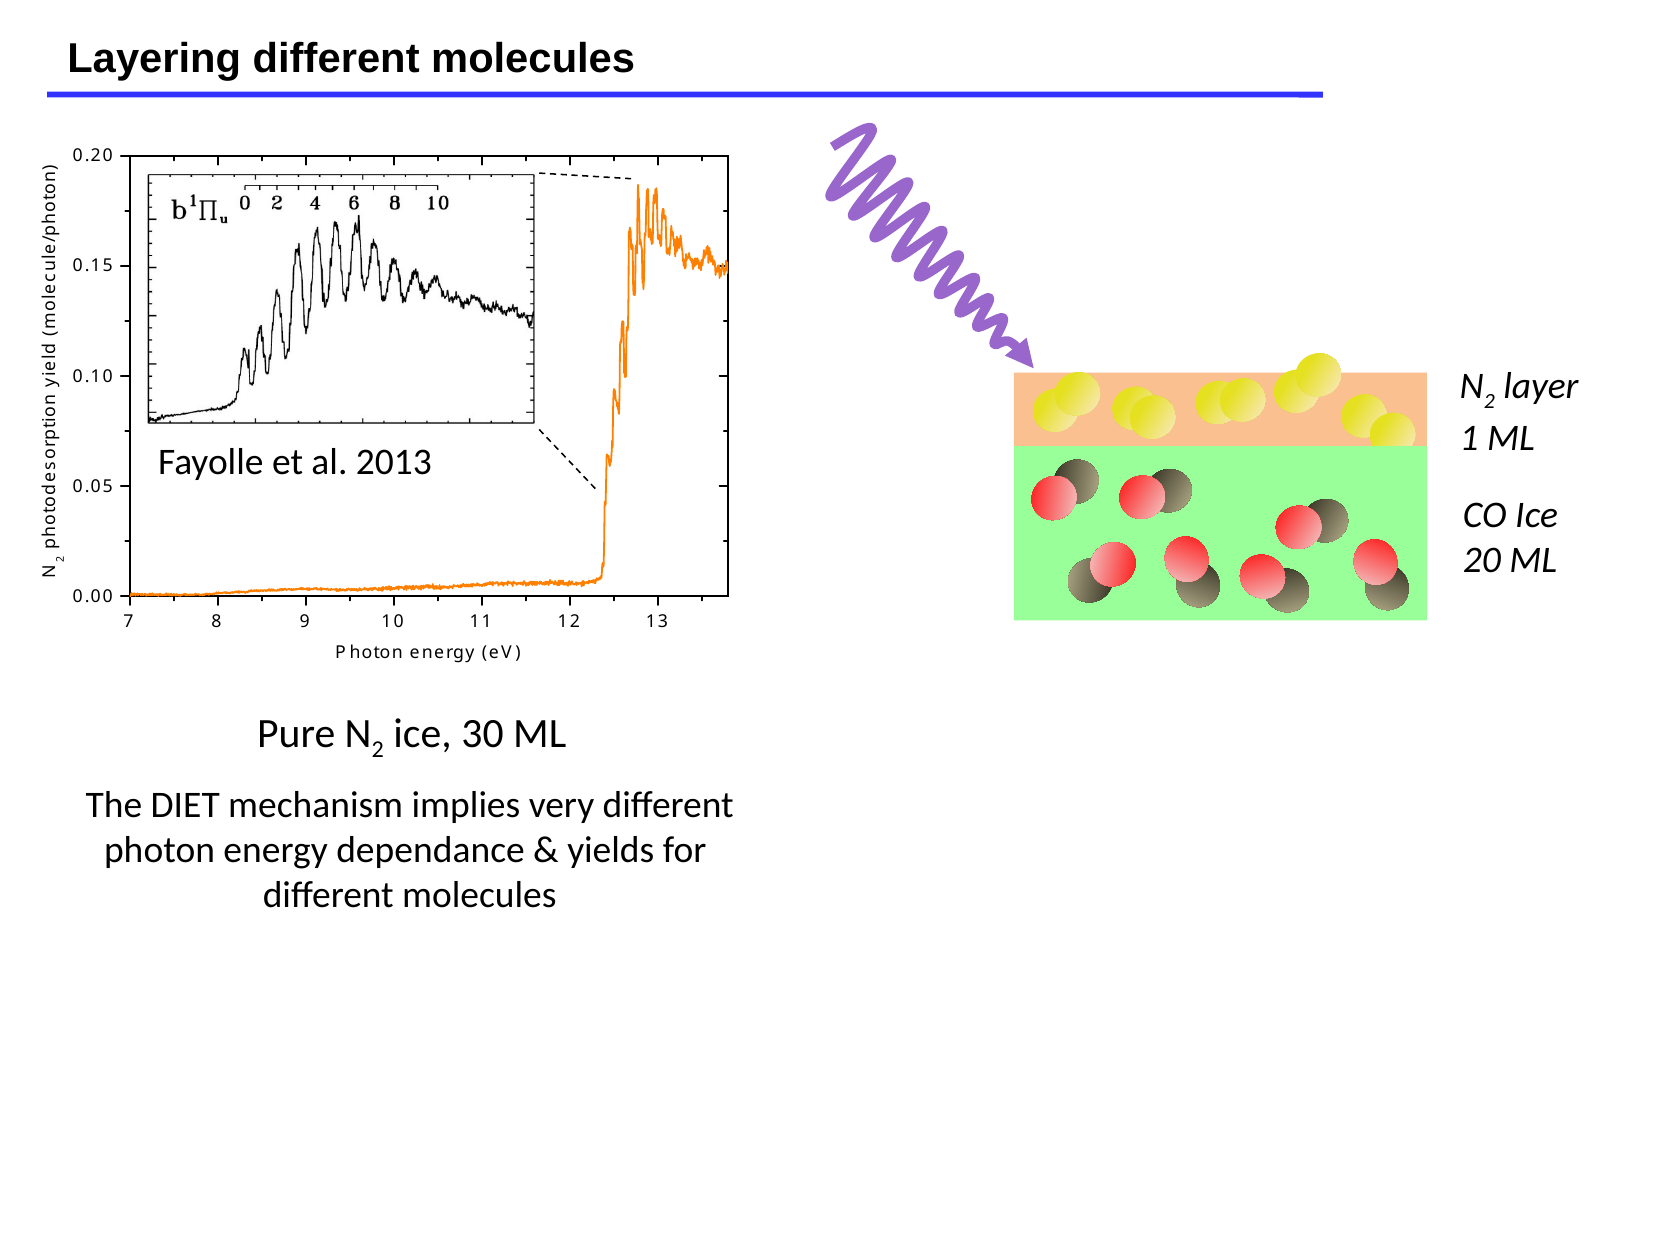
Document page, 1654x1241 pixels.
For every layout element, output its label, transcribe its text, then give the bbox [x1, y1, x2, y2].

text_box [1054, 372, 1101, 416]
text_box [1032, 388, 1078, 432]
text_box [1239, 554, 1286, 599]
text_box [1090, 542, 1136, 587]
text_box [1308, 499, 1349, 543]
text_box [1369, 412, 1416, 446]
text_box [1176, 564, 1220, 608]
text_box [1195, 380, 1231, 425]
text_box [1119, 475, 1166, 519]
text_box [1129, 395, 1176, 439]
text_box [1031, 476, 1077, 521]
text_box Layering different molecules [52, 23, 1383, 85]
text_box [1341, 394, 1387, 438]
text_box [1164, 536, 1209, 582]
text_box [1112, 386, 1154, 430]
text_box [855, 159, 1034, 369]
text_box [1013, 446, 1427, 621]
text_box [1054, 459, 1099, 504]
text_box [1353, 539, 1398, 585]
text_box N2 layer 1 ML [1444, 353, 1612, 452]
text_box Pure N2 ice, 30 ML [242, 706, 582, 770]
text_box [0, 84, 851, 699]
text_box [1266, 568, 1309, 613]
text_box [1273, 369, 1319, 413]
text_box [1068, 558, 1112, 603]
text_box The DIET mechanism implies very different photon energy dependance & yields for different molecules [70, 772, 750, 923]
text_box [1219, 378, 1266, 422]
text_box [1365, 567, 1409, 611]
text_box [1295, 353, 1342, 397]
text_box [1275, 505, 1322, 549]
text_box CO Ice 20 ML [1448, 482, 1584, 584]
text_box [1153, 470, 1191, 512]
text_box [855, 127, 873, 158]
text_box [1013, 372, 1427, 446]
